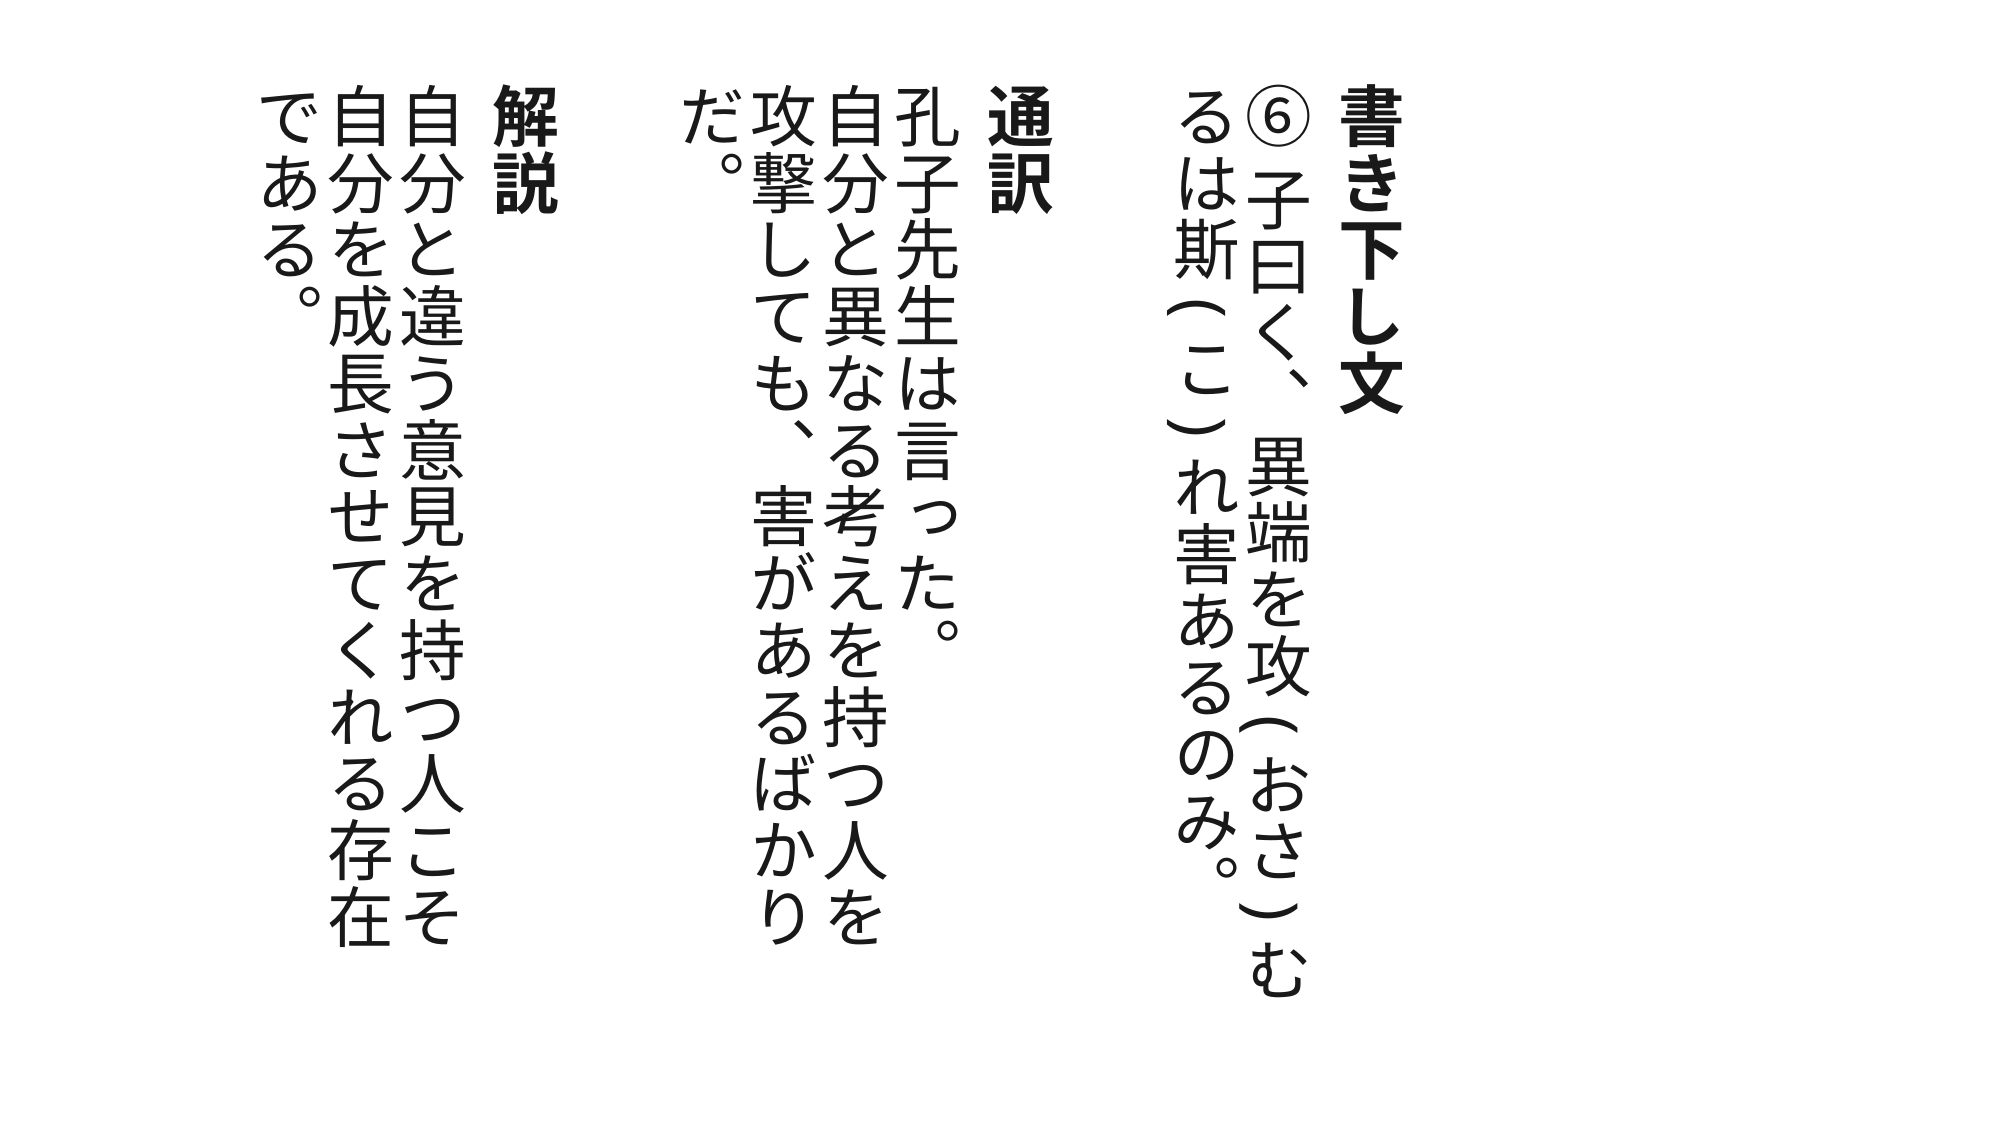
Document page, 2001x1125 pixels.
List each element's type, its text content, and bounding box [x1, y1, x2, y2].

list 書き下し文 ⑥子曰く、異端を攻(おさ)むるは斯(こ)れ害あるのみ。 通訳 孔子先生は言った。 自分と異なる考えを持つ人を 攻撃しても、害があるばかりだ。 解説 自分と違う意見を持つ人こそ 自分を成長させてくれる存在である。 [145, 67, 1800, 1022]
